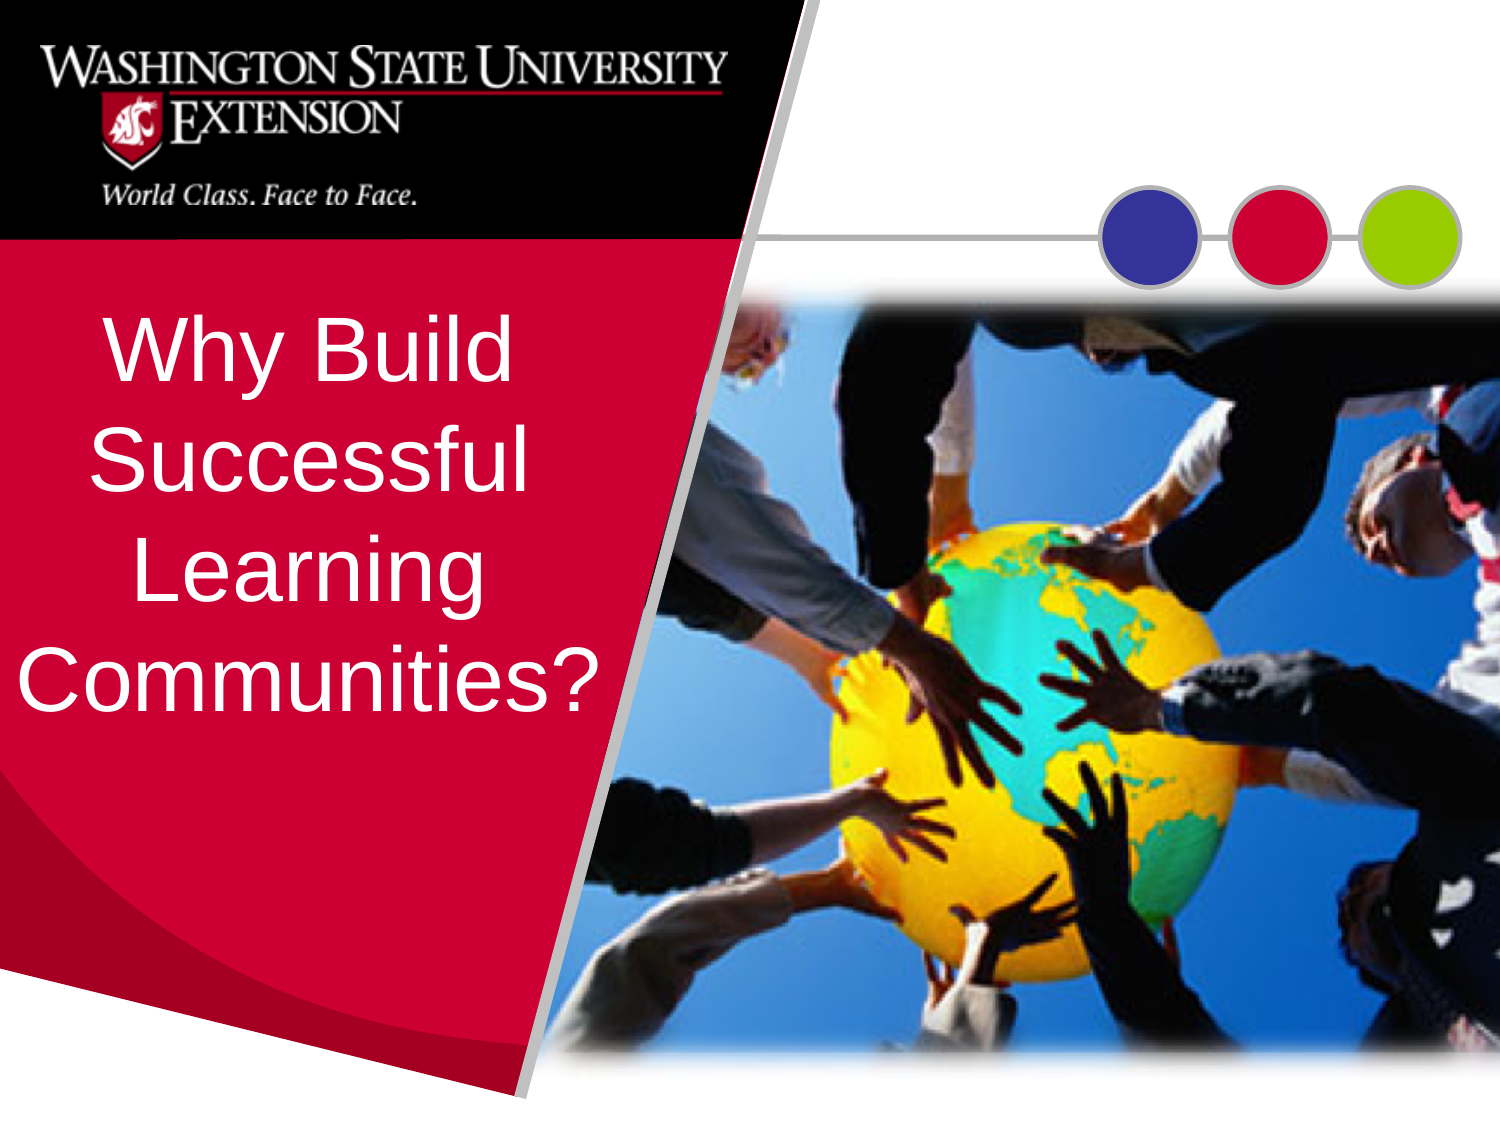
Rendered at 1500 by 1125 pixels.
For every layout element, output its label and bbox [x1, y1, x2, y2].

text_box [0, 0, 821, 1100]
text_box [825, 187, 1461, 288]
picture [821, 274, 1500, 1078]
